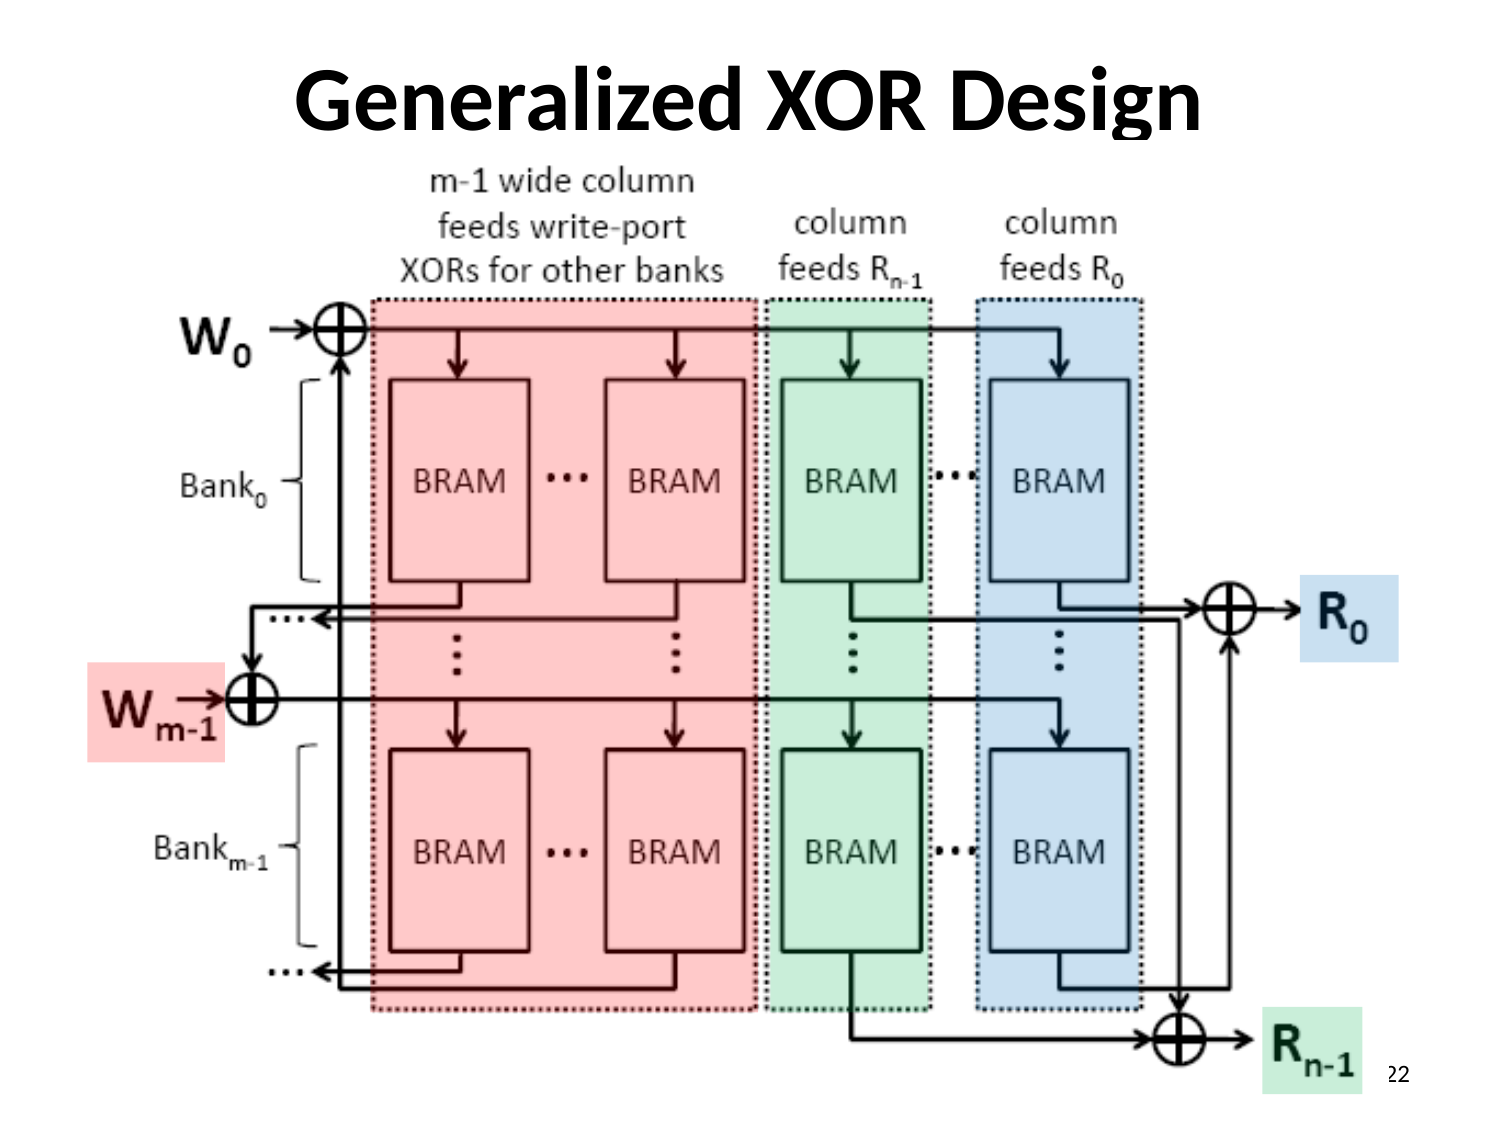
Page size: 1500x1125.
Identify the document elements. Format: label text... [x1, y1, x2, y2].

title Generalized XOR Design [75, 0, 1425, 188]
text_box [770, 299, 1363, 1095]
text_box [975, 297, 1399, 1011]
picture [88, 140, 1389, 1097]
slide_number 22 [1390, 1042, 1425, 1103]
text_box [87, 299, 759, 1013]
